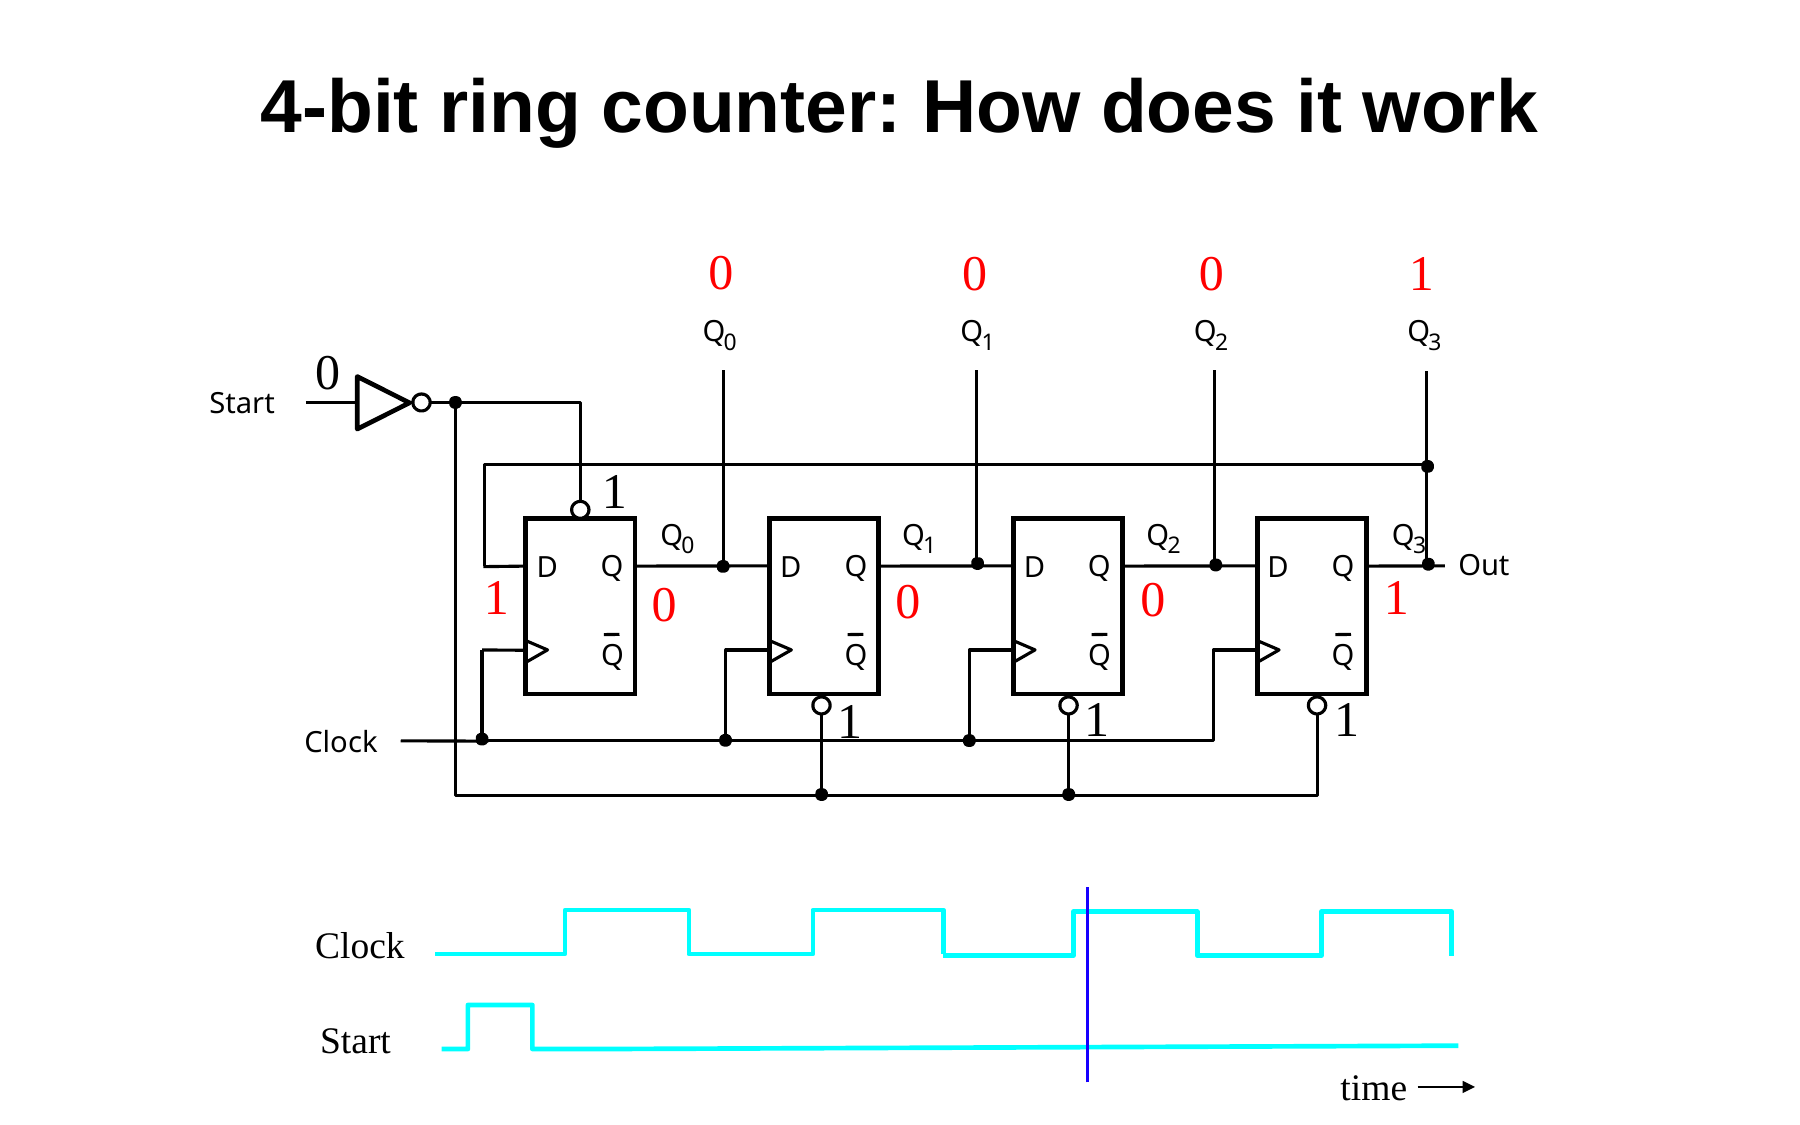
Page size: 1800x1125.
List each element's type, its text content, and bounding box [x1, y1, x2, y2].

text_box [299, 887, 1476, 1116]
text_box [214, 232, 1514, 802]
text_box 4-bit ring counter: How does it work [149, 50, 1650, 163]
